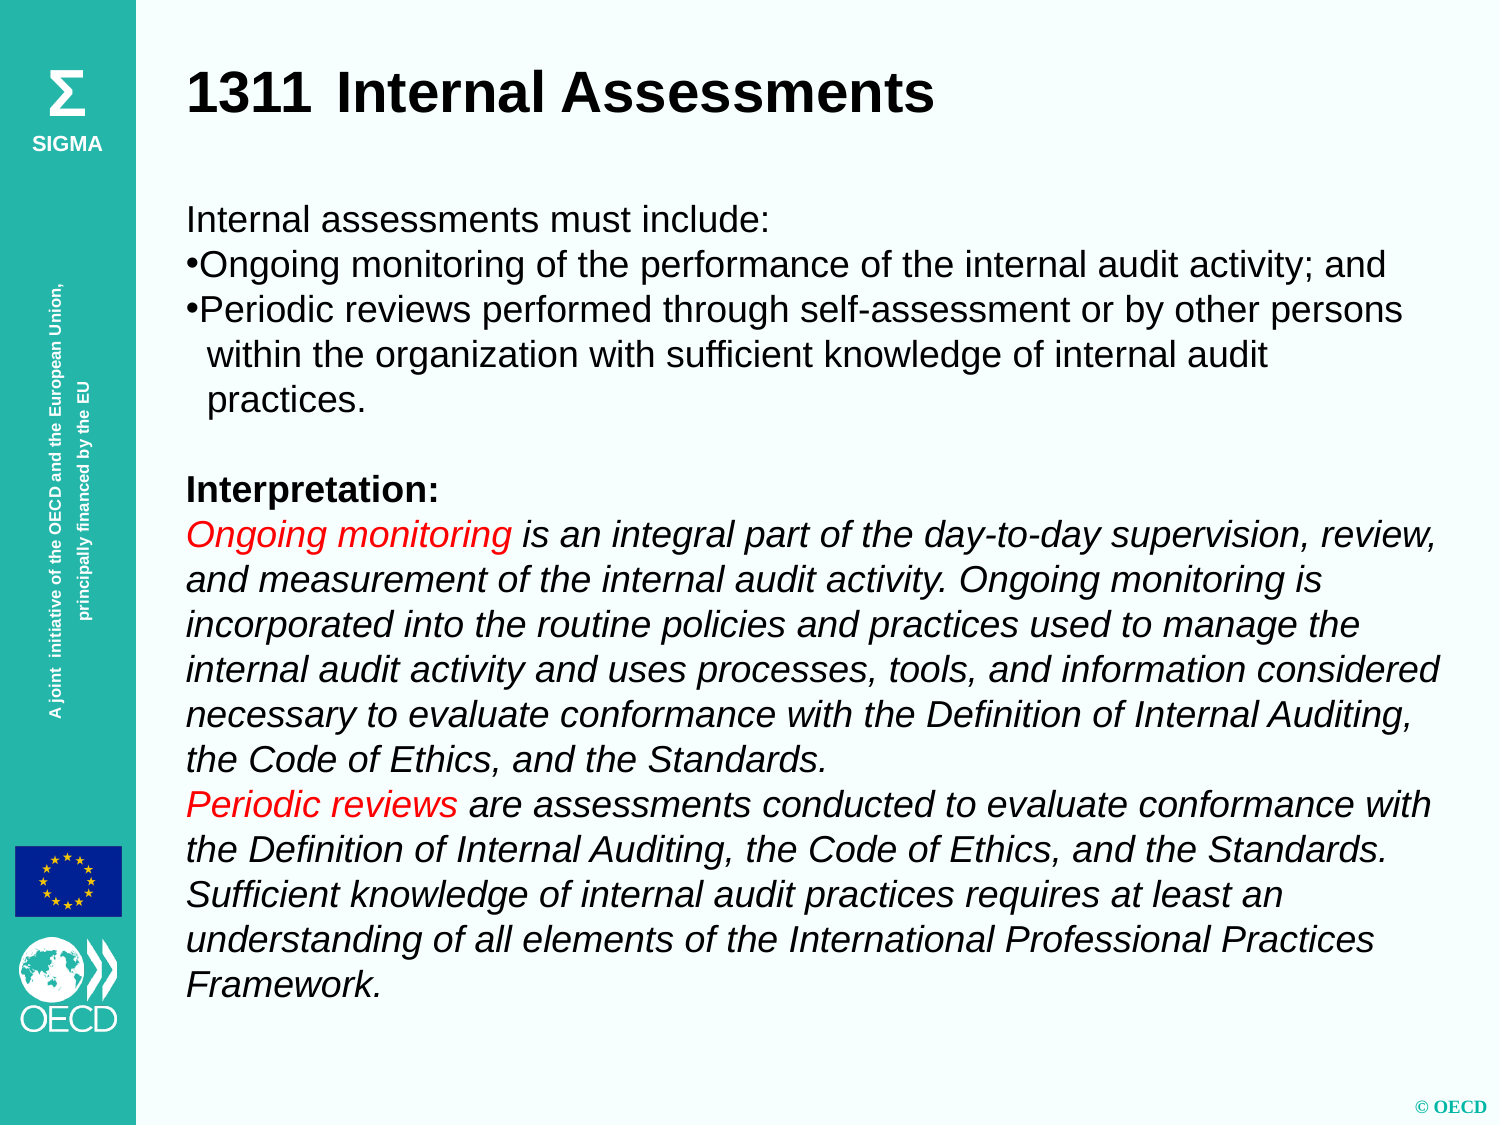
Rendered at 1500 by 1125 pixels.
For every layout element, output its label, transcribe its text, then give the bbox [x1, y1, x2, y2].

text_box 1311 Internal Assessments [171, 46, 1454, 132]
text_box Internal assessments must include: Ongoing monitoring of the performance of the internal audit activity; and Periodic reviews performed through self-assessment or by other persons within the organization with sufficient knowledge of internal audit practices. Interpretation: Ongoing monitoring is an integral part of the day-to-day supervision, review, and measurement of the internal audit activity. Ongoing monitoring is incorporated into the routine policies and practices used to manage the internal audit activity and uses processes, tools, and information considered necessary to evaluate conformance with the Definition of Internal Auditing, the Code of Ethics, and the Standards. Periodic reviews are assessments conducted to evaluate conformance with the Definition of Internal Auditing, the Code of Ethics, and the Standards. Sufficient knowledge of internal audit practices requires at least an understanding of all elements of the International Professional Practices Framework. [171, 187, 1465, 1013]
picture [0, 0, 136, 1125]
